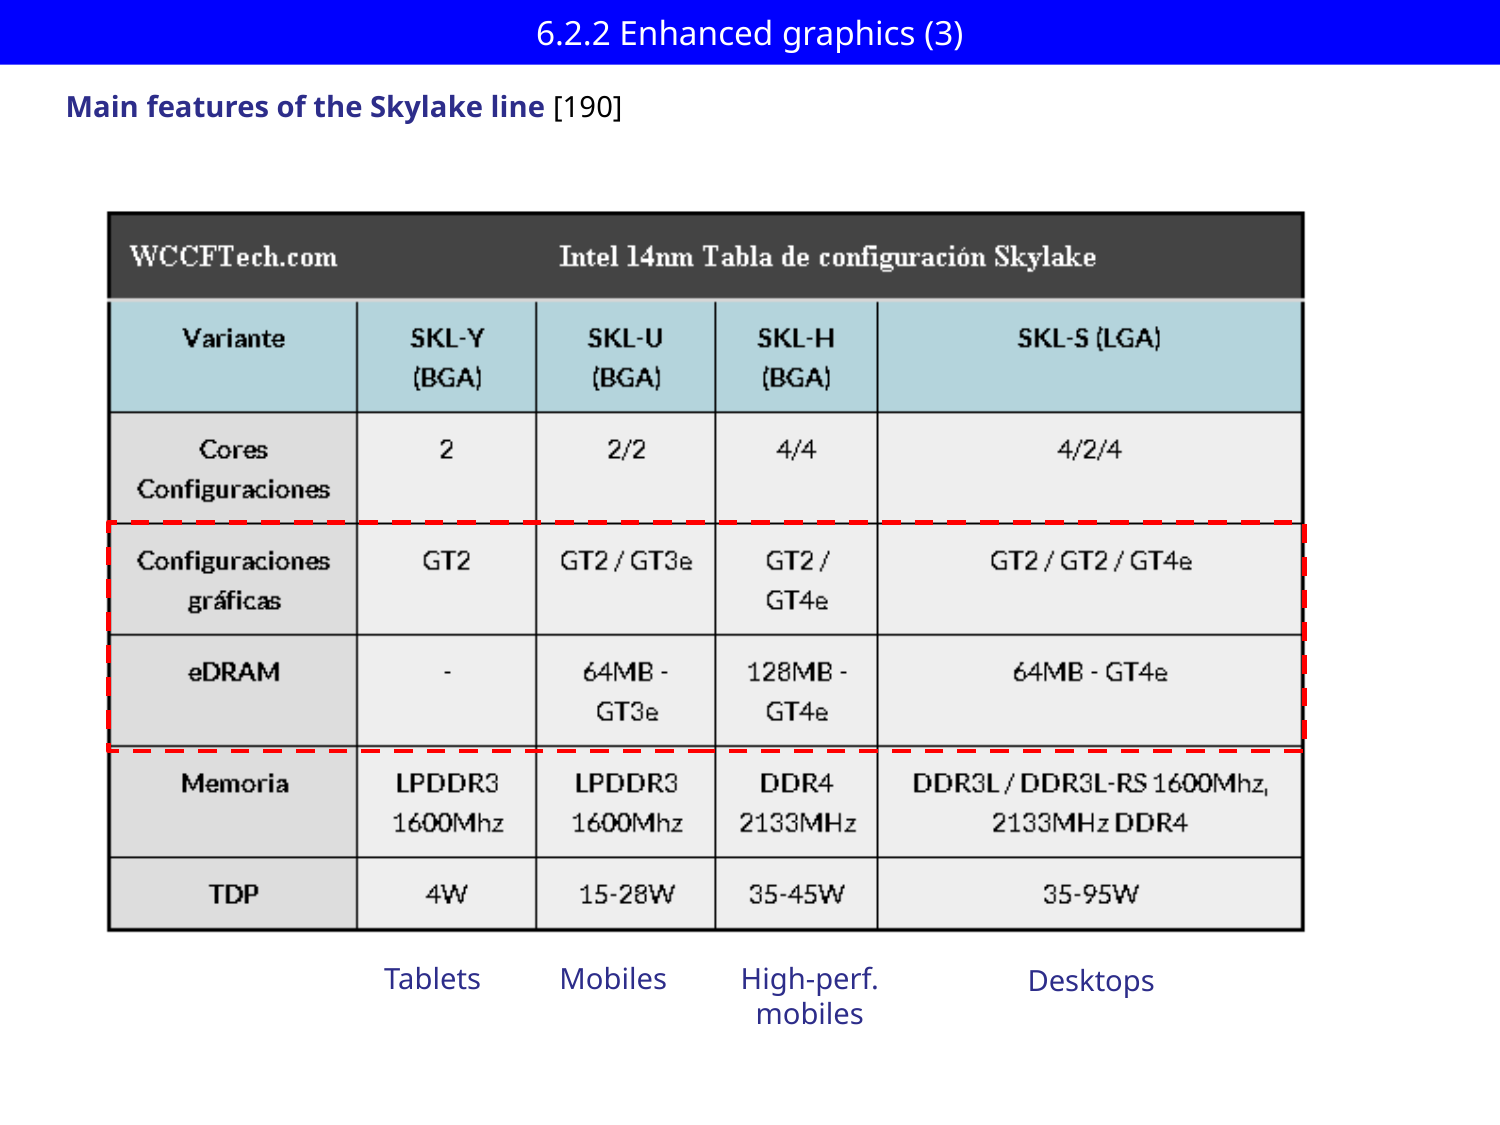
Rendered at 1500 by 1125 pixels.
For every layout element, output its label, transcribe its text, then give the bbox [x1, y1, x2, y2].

text_box Tablets [369, 980, 497, 1003]
text_box Main features of the Skylake line [190] [50, 81, 638, 131]
text_box High-perf. mobiles [725, 980, 894, 1038]
picture [78, 193, 1349, 973]
text_box Mobiles [544, 980, 683, 1003]
text_box Desktops [1012, 980, 1170, 1005]
title 6.2.2 Enhanced graphics (3) [0, 0, 1500, 65]
